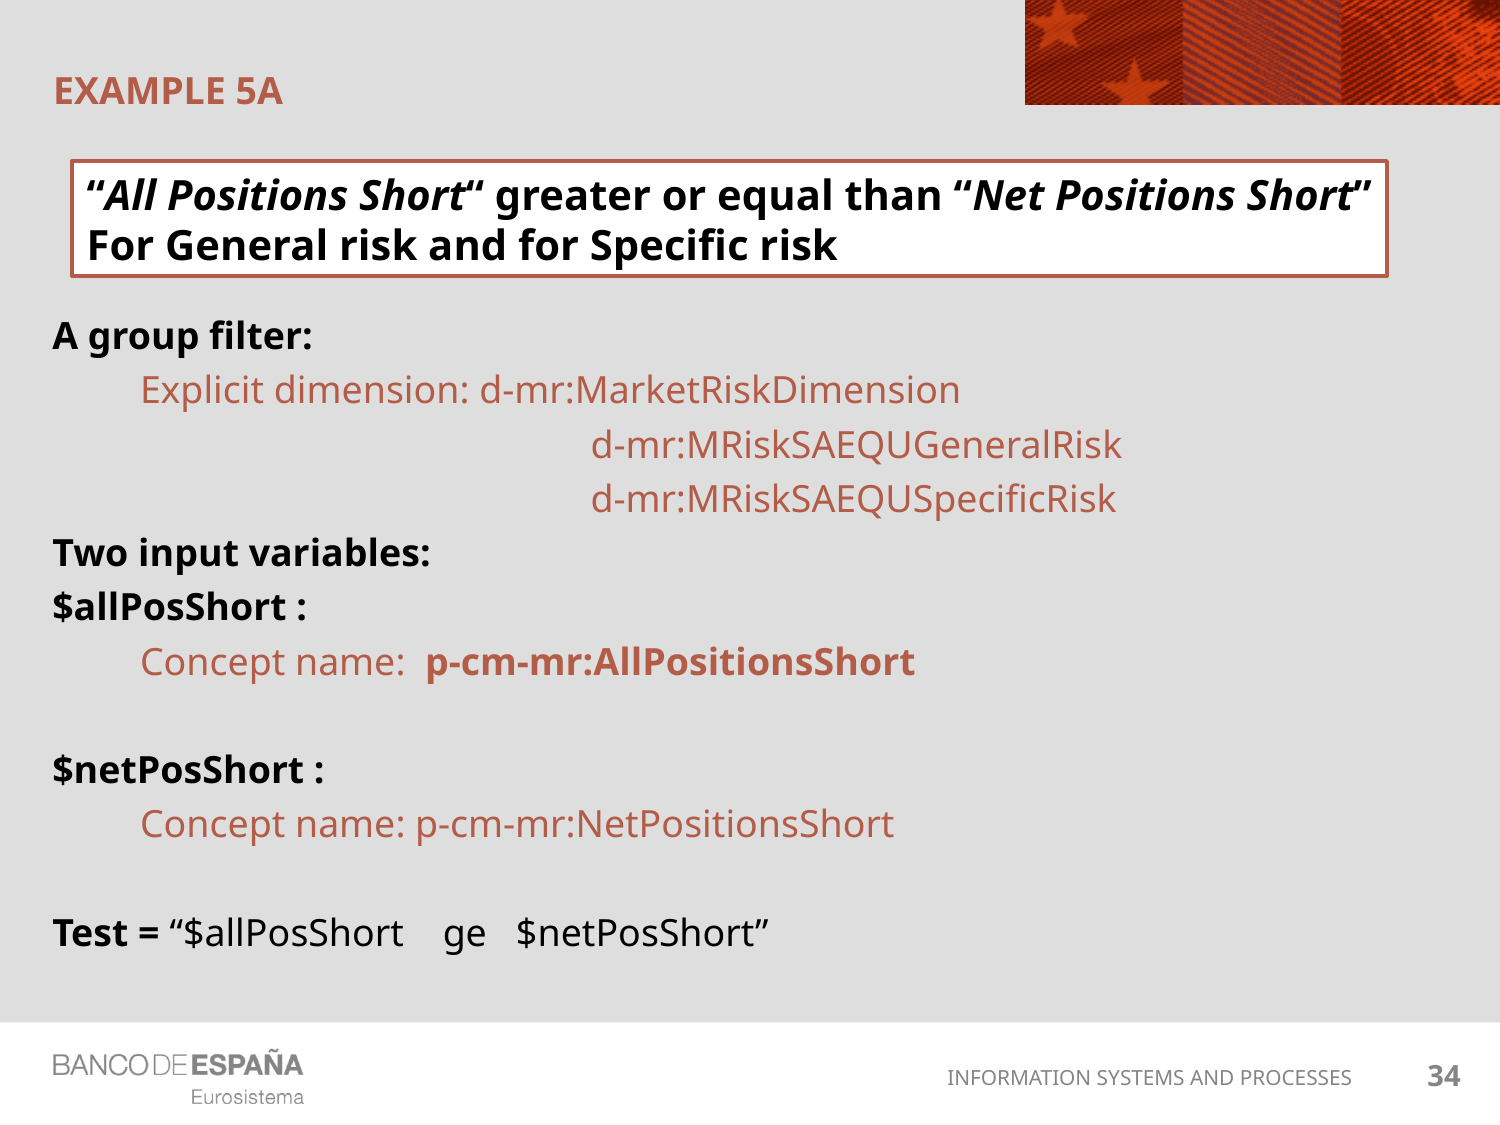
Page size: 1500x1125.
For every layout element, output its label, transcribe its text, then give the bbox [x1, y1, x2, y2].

picture [53, 1048, 304, 1104]
picture [1025, 0, 1500, 105]
title EXAMPLE 5A [37, 17, 1011, 162]
slide_number 34 [1390, 1049, 1477, 1104]
list A group filter: Explicit dimension: d-mr:MarketRiskDimension d-mr:MRiskSAEQUGeneralRisk d-mr:MRiskSAEQUSpecificRisk Two input variables: $allPosShort : Concept name: p-cm-mr:AllPositionsShort $netPosShort : Concept name: p-cm-mr:NetPositionsShort Test = “$allPosShort ge $netPosShort” [36, 304, 1445, 993]
text_box “All Positions Short“ greater or equal than “Net Positions Short” For General risk and for Specific risk [70, 159, 1389, 278]
